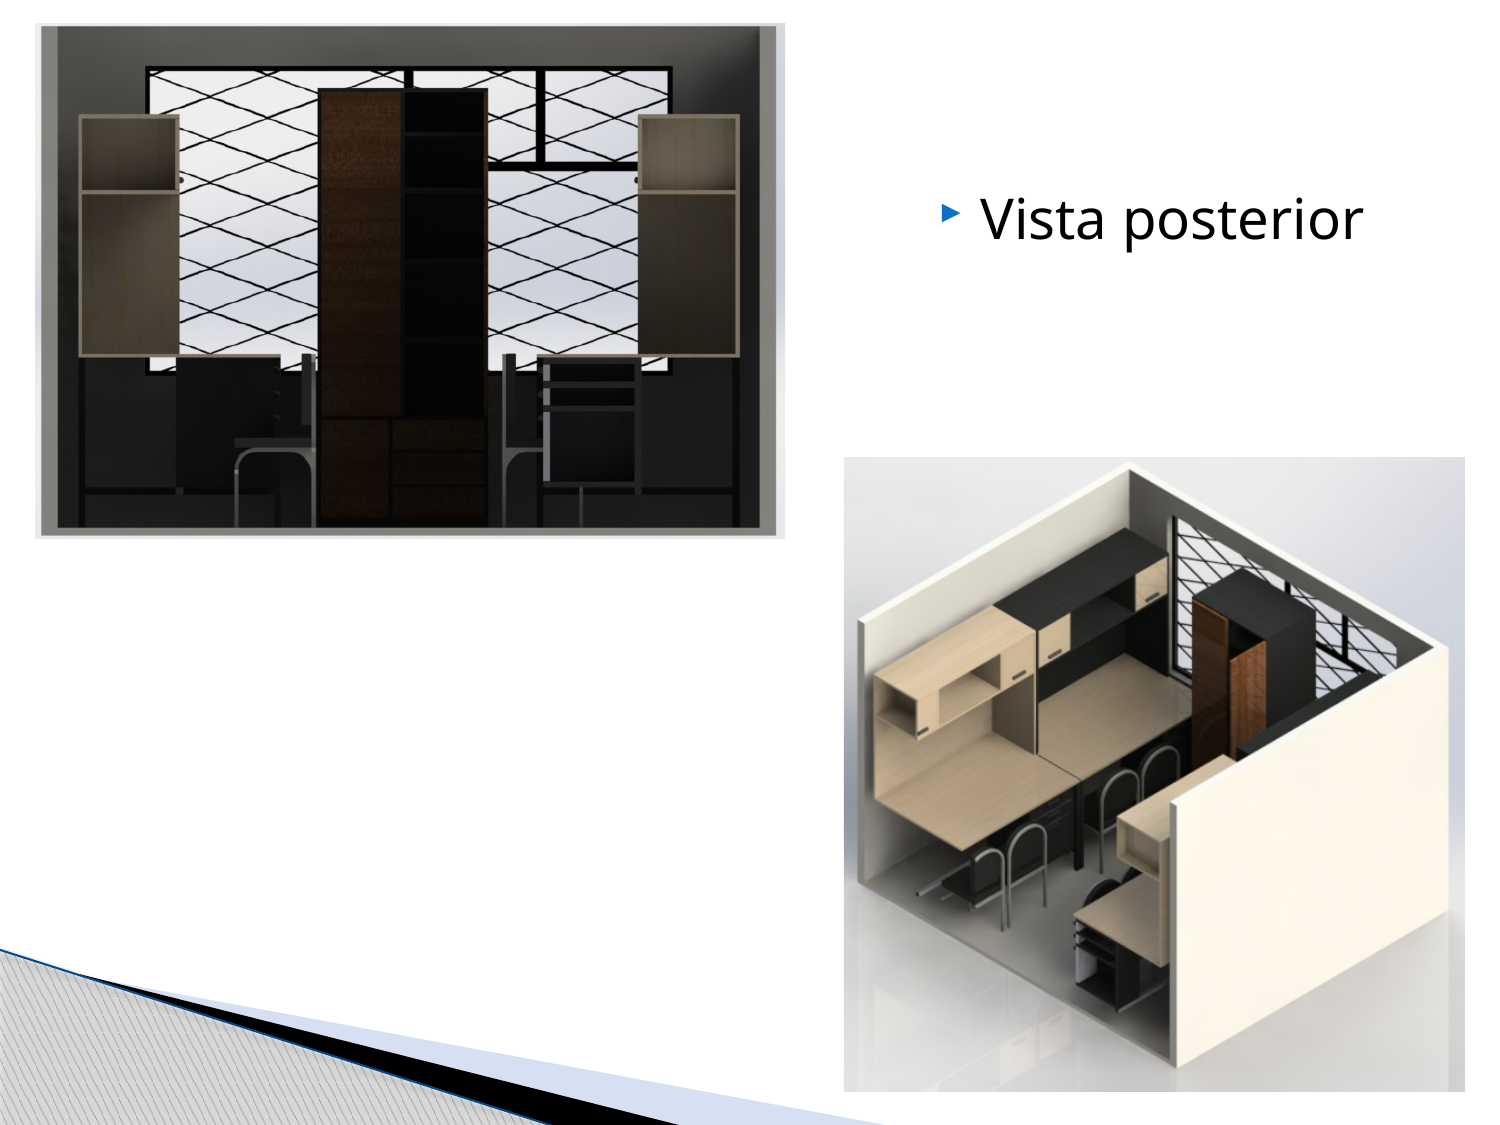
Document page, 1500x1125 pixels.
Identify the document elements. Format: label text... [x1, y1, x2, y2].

picture [843, 456, 1466, 1093]
list Vista posterior [820, 175, 1465, 305]
picture [34, 23, 786, 540]
